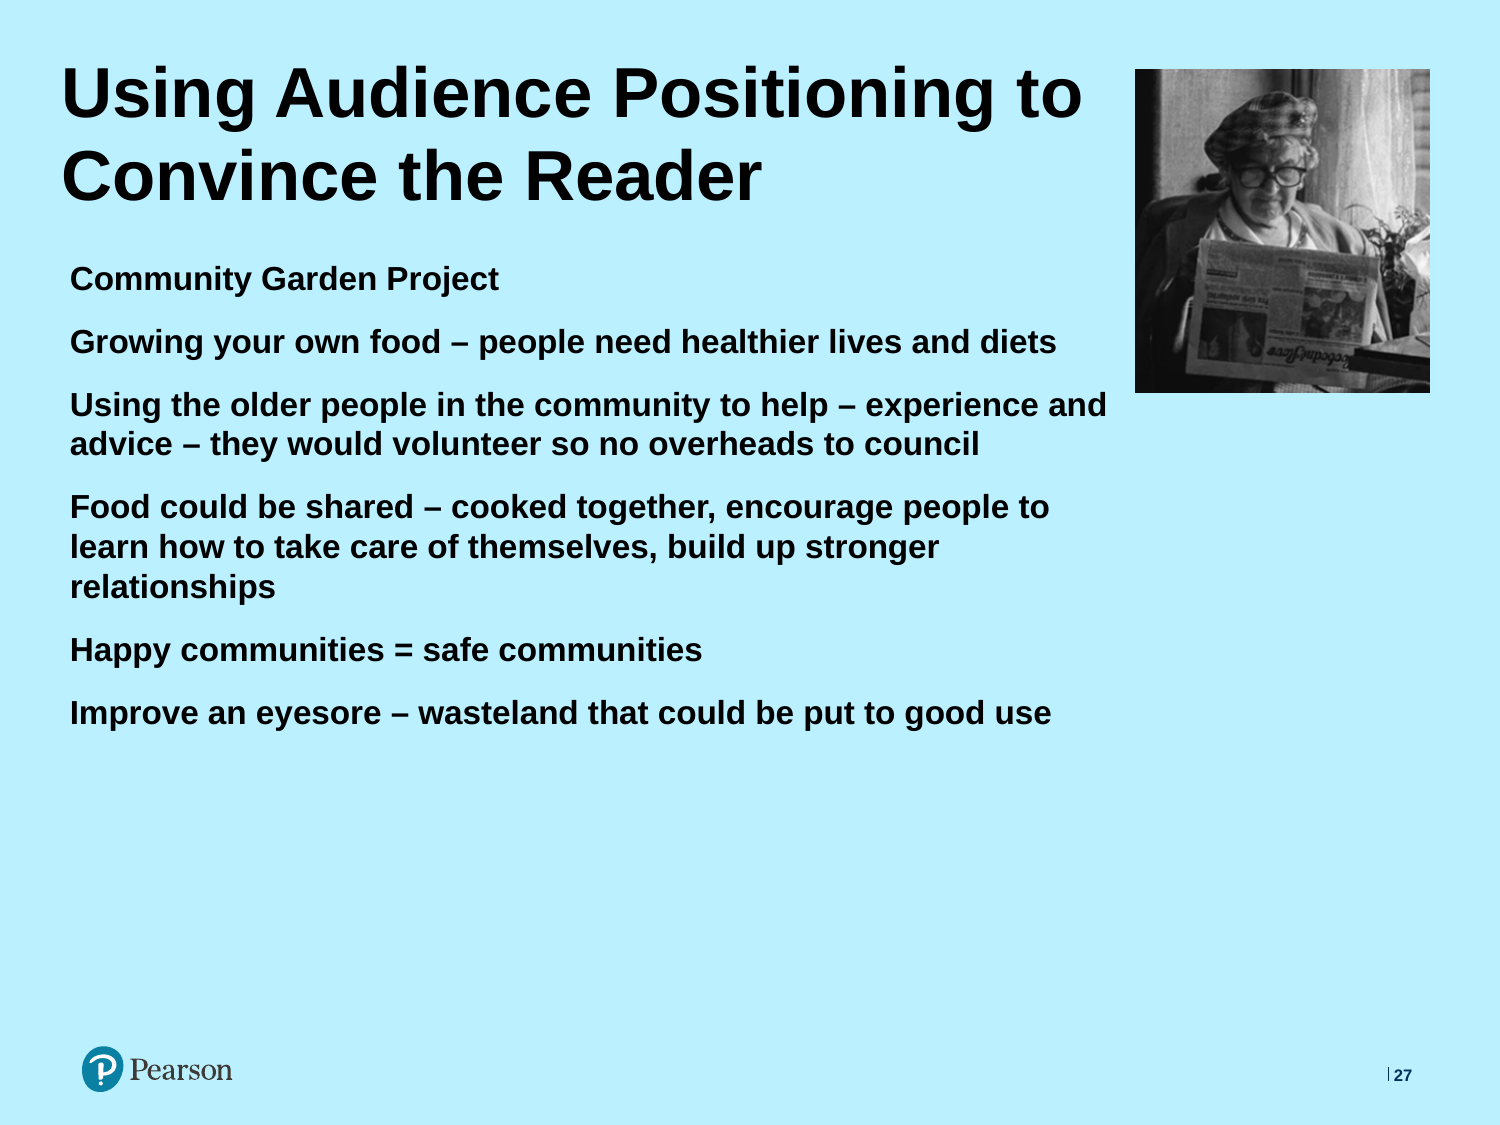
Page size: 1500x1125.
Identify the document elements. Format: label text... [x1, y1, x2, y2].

picture [1135, 69, 1430, 393]
slide_number 27 [1393, 1064, 1465, 1086]
title Using Audience Positioning to Convince the Reader [61, 48, 1209, 232]
list Community Garden Project Growing your own food – people need healthier lives and diets Using the older people in the community to help – experience and advice – they would volunteer so no overheads to council Food could be shared – cooked together, encourage people to learn how to take care of themselves, build up stronger relationships Happy communities = safe communities Improve an eyesore – wasteland that could be put to good use [69, 256, 1136, 878]
